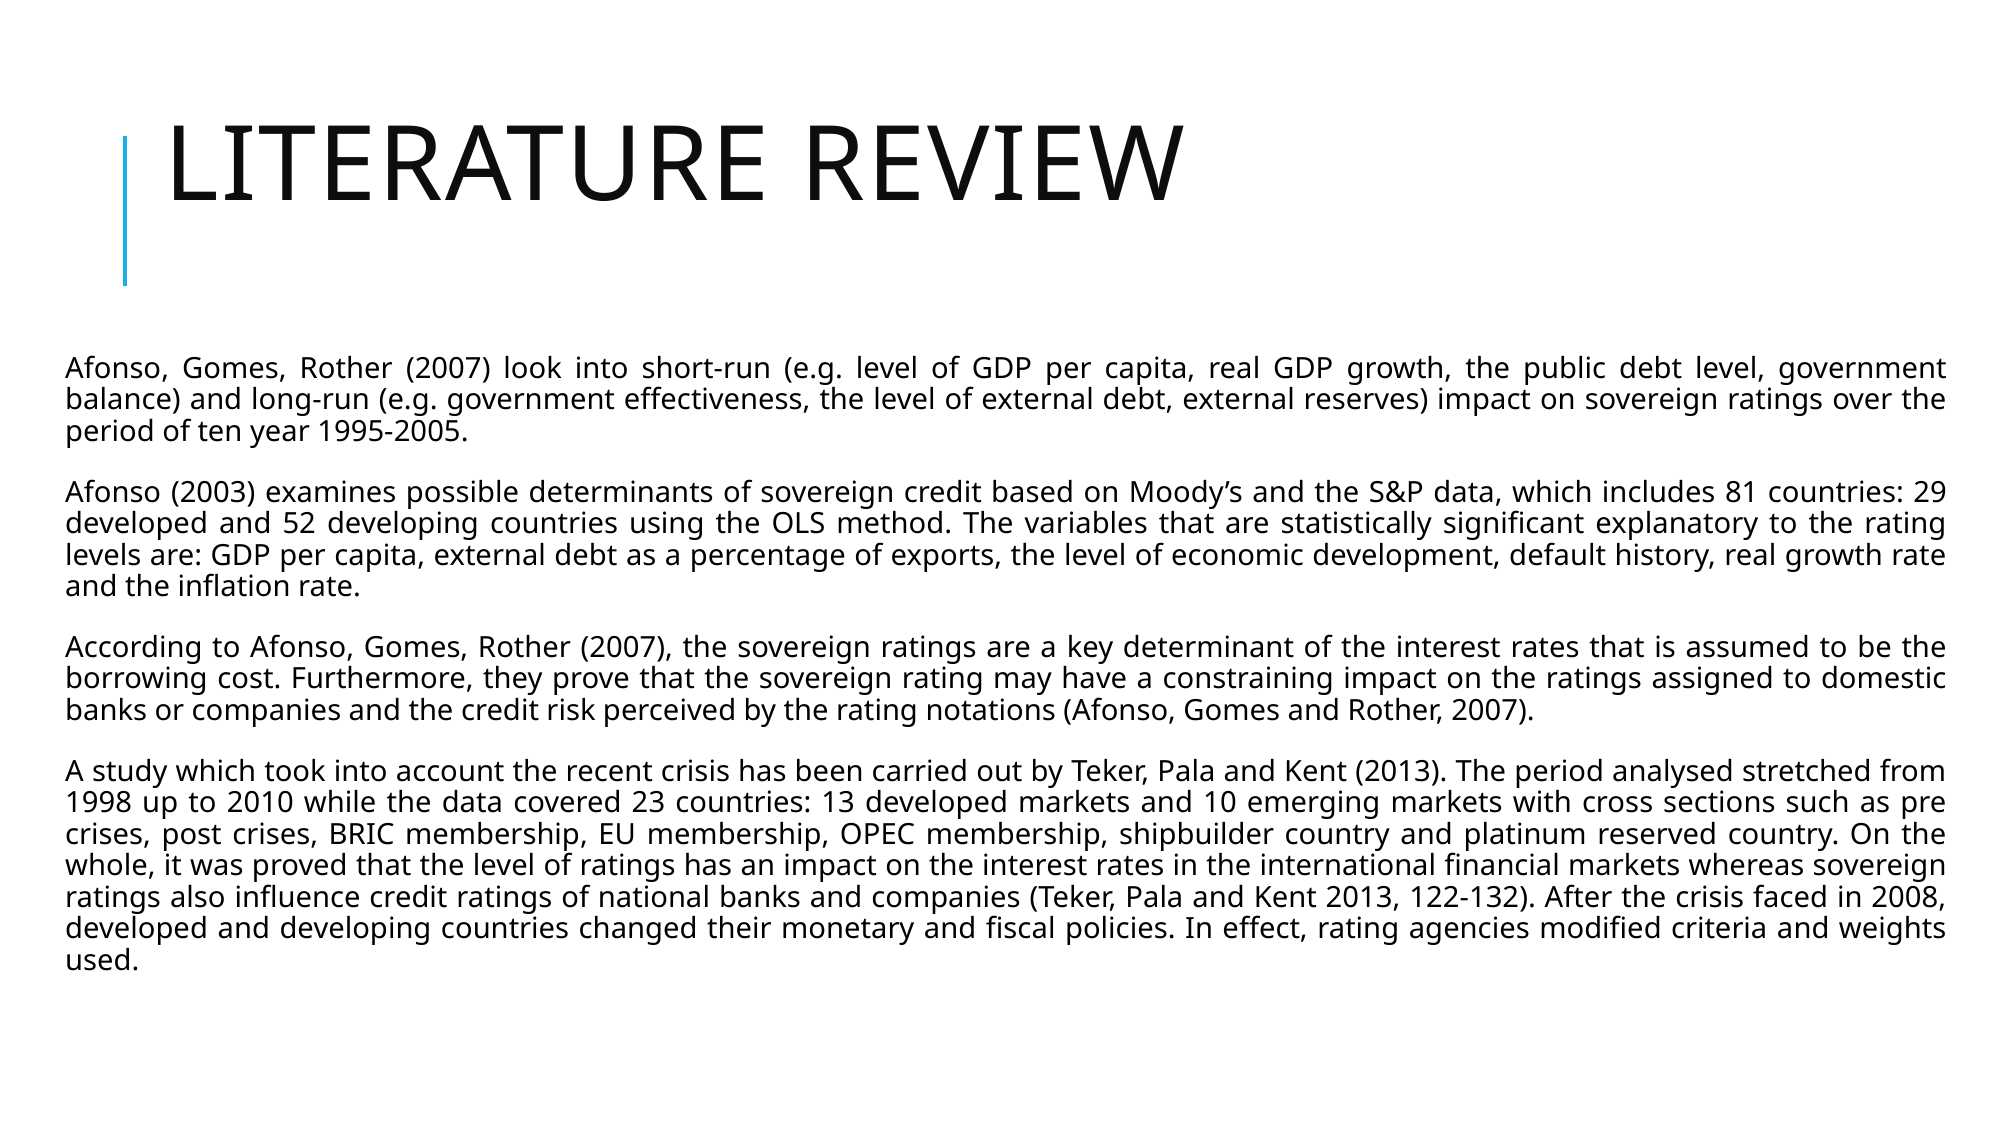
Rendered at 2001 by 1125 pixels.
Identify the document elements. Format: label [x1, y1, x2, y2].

list [42, 345, 1956, 1080]
title [149, 101, 1851, 240]
